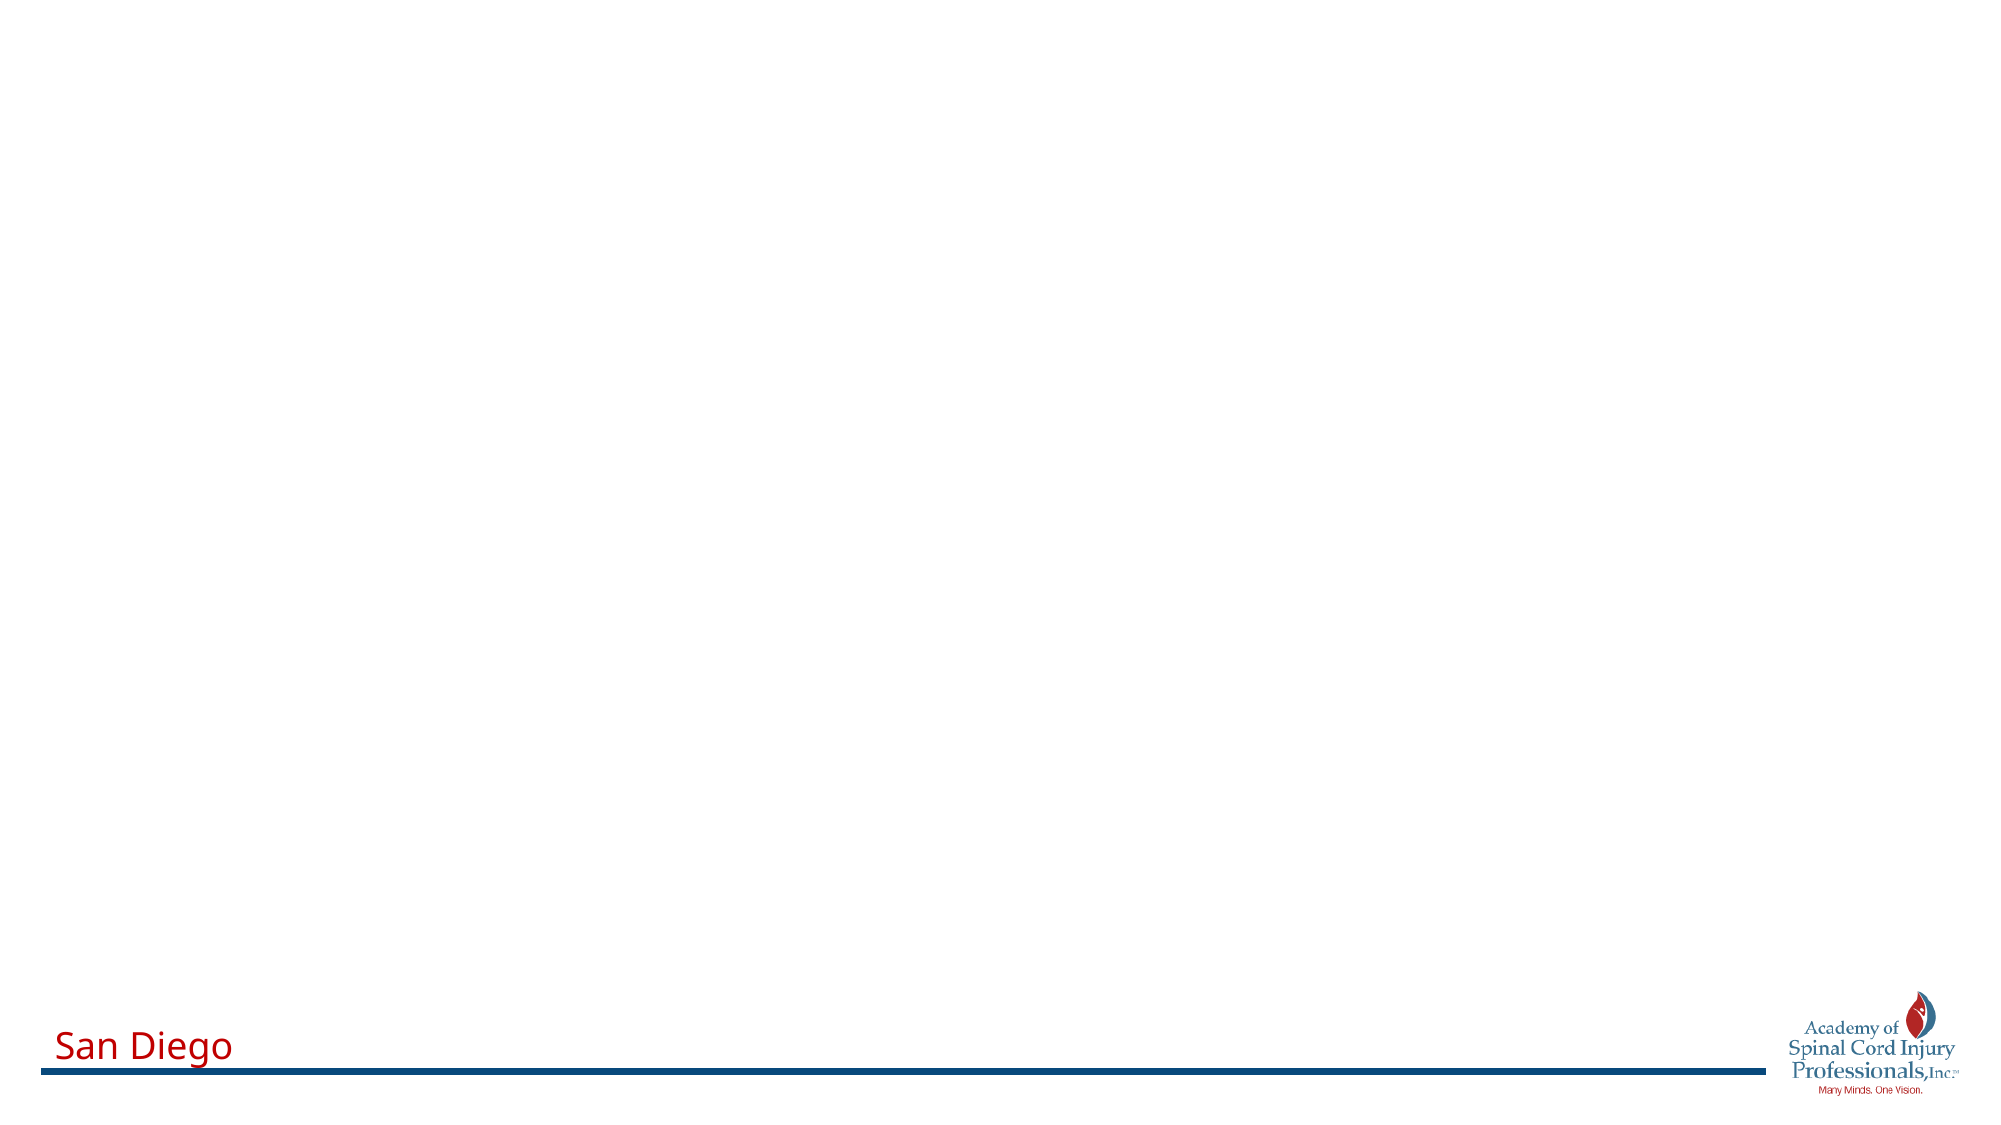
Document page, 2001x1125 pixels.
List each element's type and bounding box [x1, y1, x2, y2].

text_box [40, 982, 1976, 1125]
